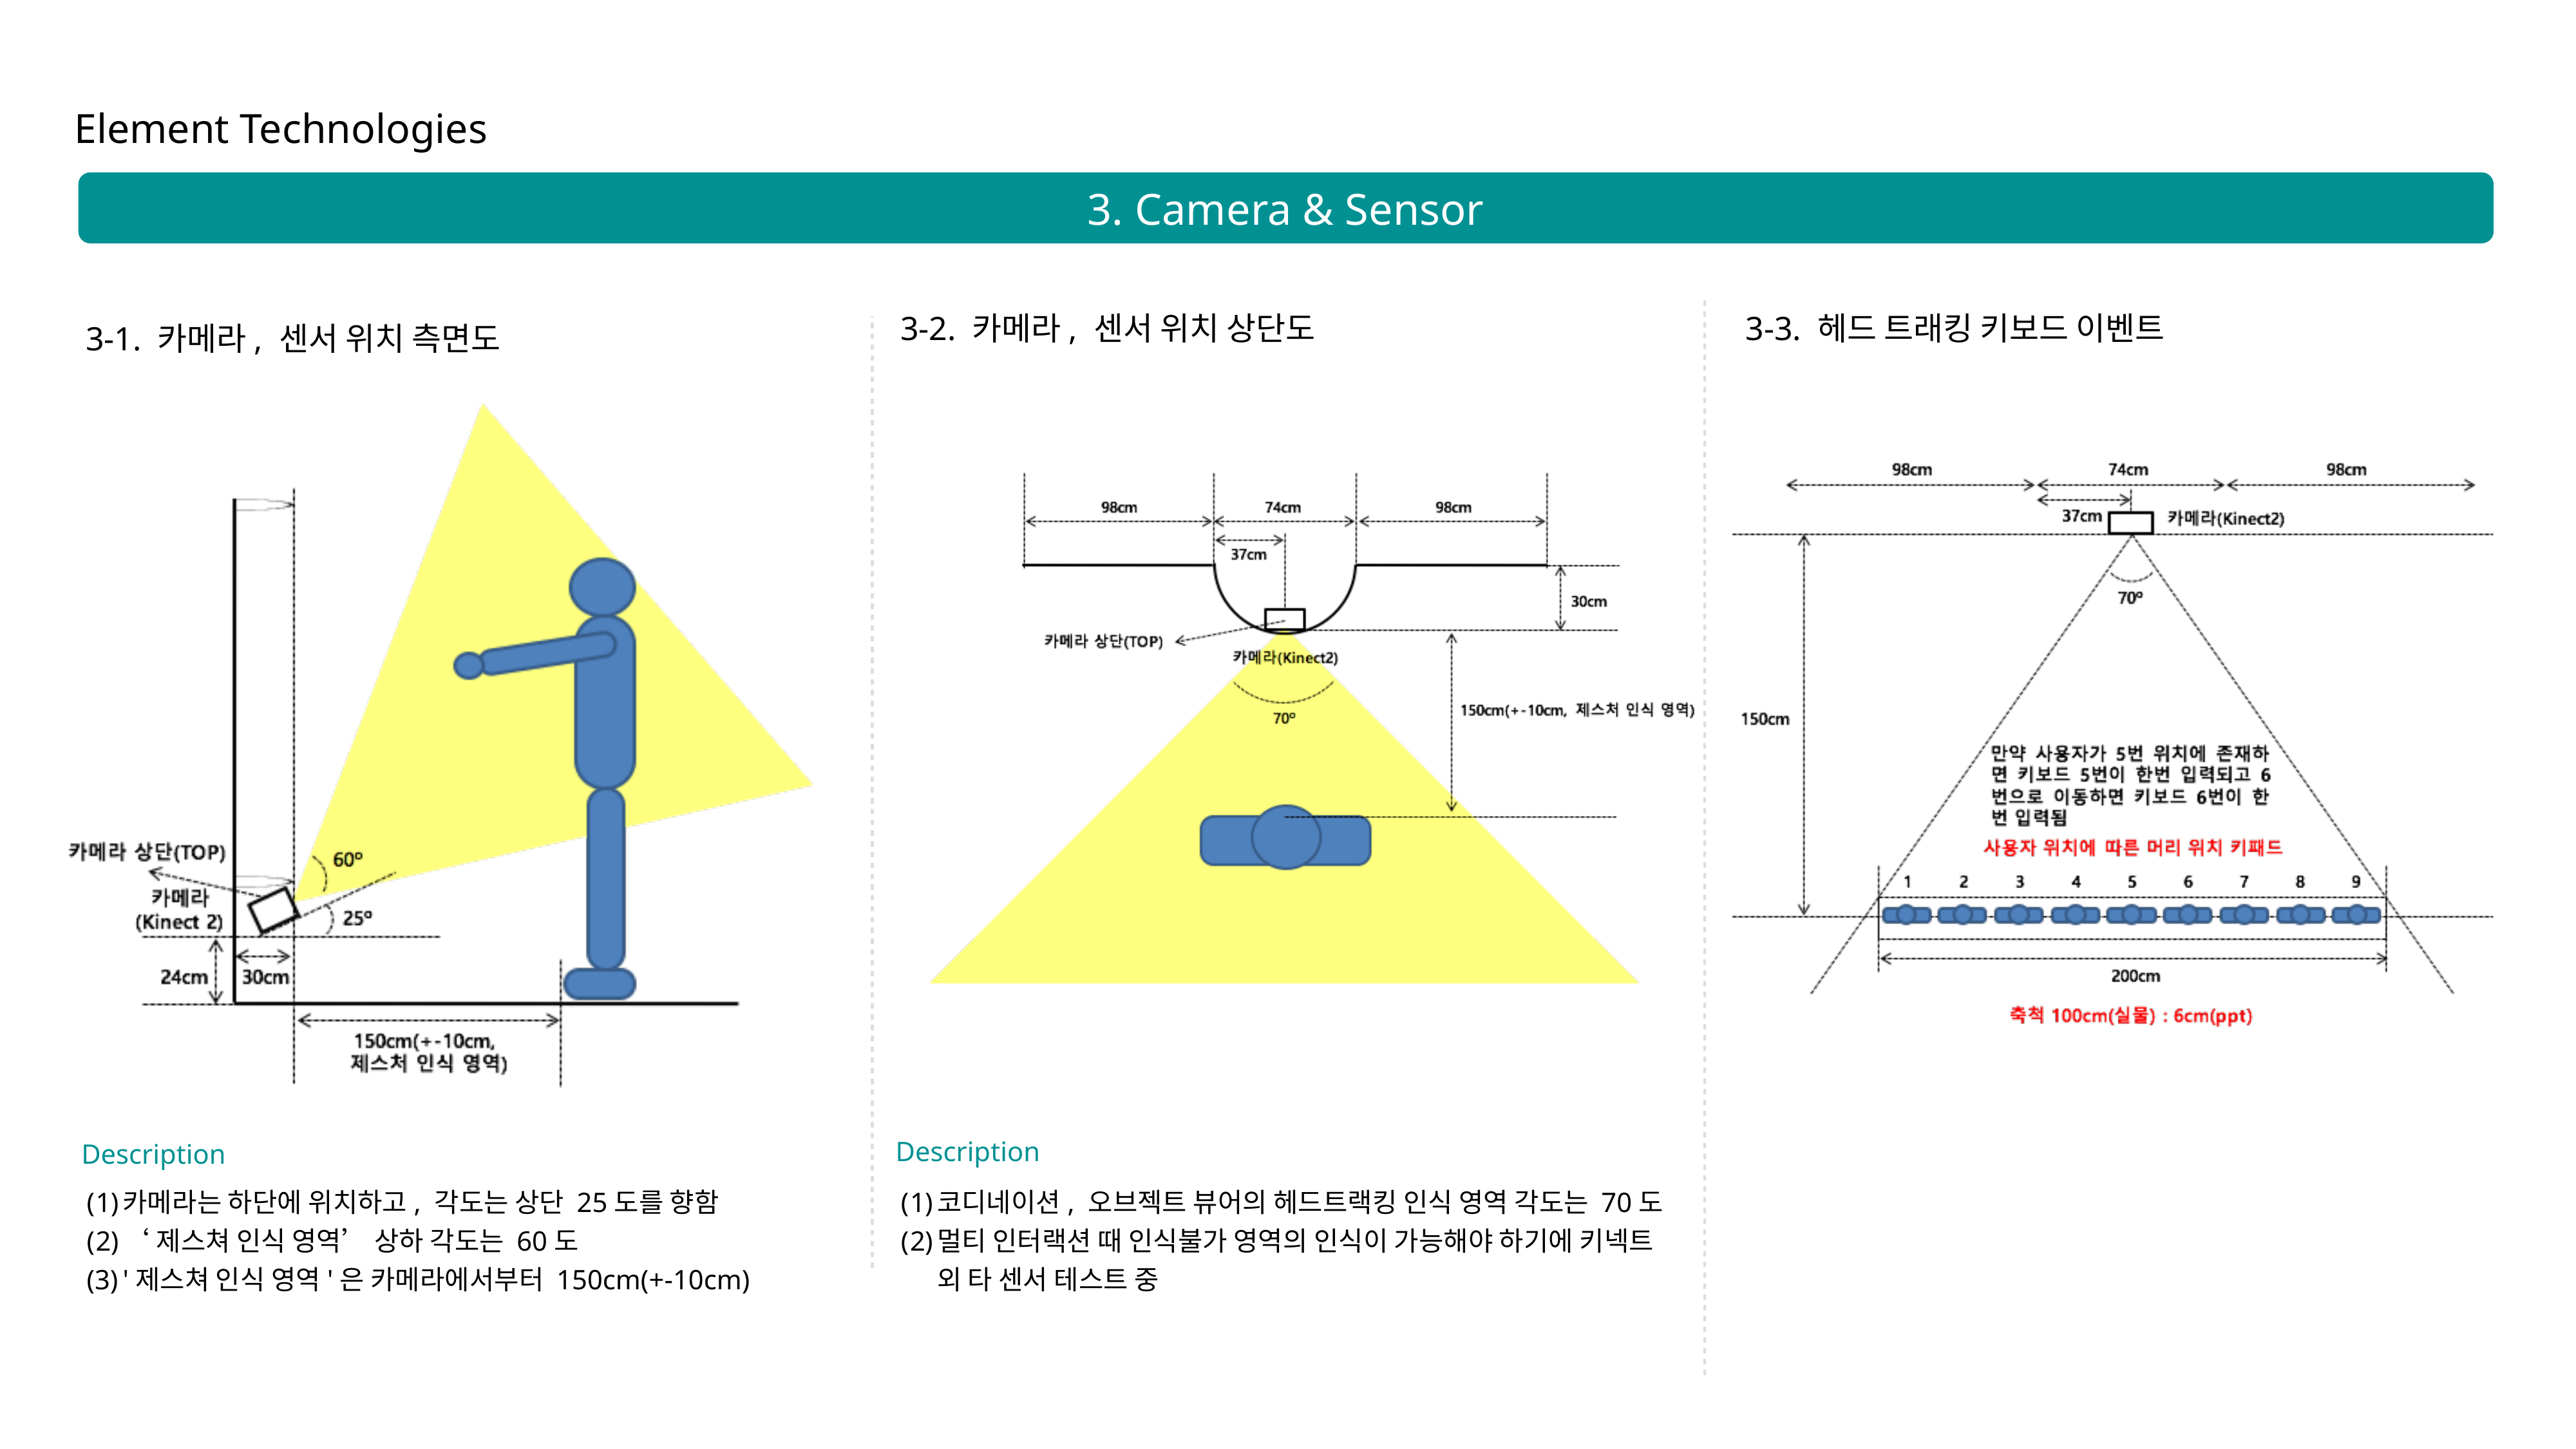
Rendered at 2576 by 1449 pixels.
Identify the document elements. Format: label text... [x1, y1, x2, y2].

text_box Description [890, 1129, 1046, 1172]
picture [55, 403, 815, 1088]
text_box 3. Camera & Sensor [78, 172, 2494, 243]
picture [1732, 453, 2494, 1038]
text_box Element Technologies [69, 98, 494, 157]
text_box 3-2. 카메라, 센서 위치 상단도 [893, 292, 1649, 363]
text_box Description [75, 1132, 232, 1175]
text_box 3-1. 카메라, 센서 위치 측면도 [78, 302, 730, 373]
text_box 3-3. 헤드 트래킹 키보드 이벤트 [1738, 292, 2494, 363]
picture [930, 473, 1707, 983]
text_box 카메라는 하단에 위치하고, 각도는 상단 25도를 향함 ‘제스쳐 인식 영역’ 상하 각도는 60도 '제스쳐 인식 영역'은 카메라에서부터 150cm(+-10cm) [79, 1171, 831, 1349]
text_box 코디네이션, 오브젝트 뷰어의 헤드트랙킹 인식 영역 각도는 70도 멀티 인터랙션 때 인식불가 영역의 인식이 가능해야 하기에 키넥트 외 타 센서 테스트 중 [893, 1171, 1678, 1332]
